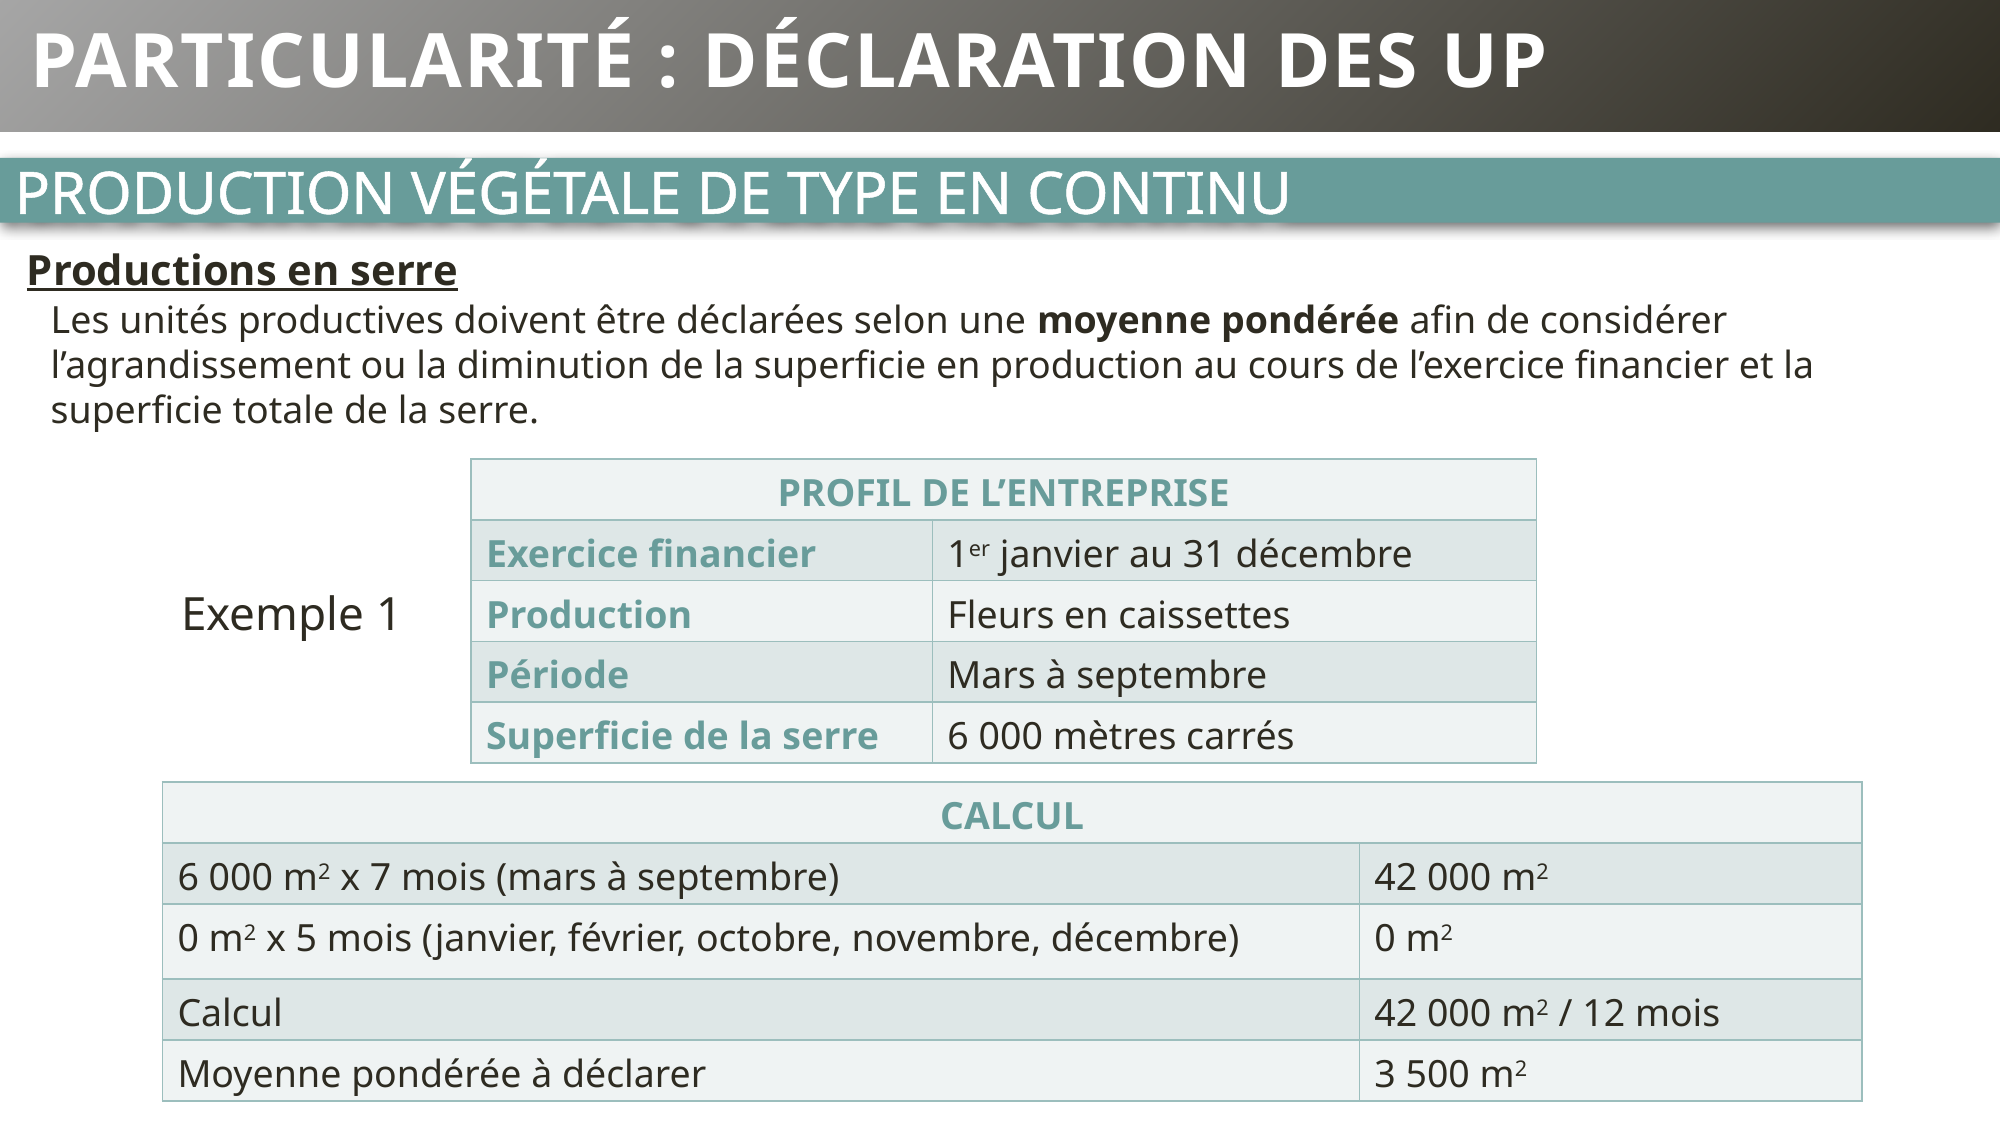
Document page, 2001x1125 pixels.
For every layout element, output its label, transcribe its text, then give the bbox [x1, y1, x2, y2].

text_box Productions en serre [12, 235, 540, 301]
table_cell 1er janvier au 31 décembre [933, 521, 1536, 580]
table_cell 0 m2 x 5 mois (janvier, février, octobre, novembre, décembre) [163, 905, 1359, 978]
text_box Exemple 1 [161, 571, 470, 652]
title Particularité : déclaration des UP [0, 0, 2000, 132]
table_cell Exercice financier [472, 521, 932, 580]
text_box Les unités productives doivent être déclarées selon une moyenne pondérée afin de considérer l’agrandissement ou la diminution de la superficie en production au cours de l’exercice financier et la superficie totale de la serre. [35, 288, 1972, 438]
table_cell 0 m2 [1360, 905, 1861, 978]
table_header Calcul [163, 783, 1861, 842]
table_cell Production [472, 581, 932, 641]
table_cell Fleurs en caissettes [933, 581, 1536, 641]
table_cell Mars à septembre [933, 642, 1536, 701]
table_cell Calcul [163, 980, 1359, 1039]
table_cell Moyenne pondérée à déclarer [163, 1041, 1359, 1100]
table_cell 3 500 m2 [1360, 1041, 1861, 1100]
text_box Production végétale de type en continu [0, 157, 2000, 223]
table_cell Période [472, 642, 932, 701]
table_cell Superficie de la serre [472, 703, 932, 762]
table_cell 6 000 m2 x 7 mois (mars à septembre) [163, 844, 1359, 903]
table_cell 42 000 m2 / 12 mois [1360, 980, 1861, 1039]
table_cell 42 000 m2 [1360, 844, 1861, 903]
table_header Profil de l’entreprise [472, 460, 1536, 519]
table_cell 6 000 mètres carrés [933, 703, 1536, 762]
